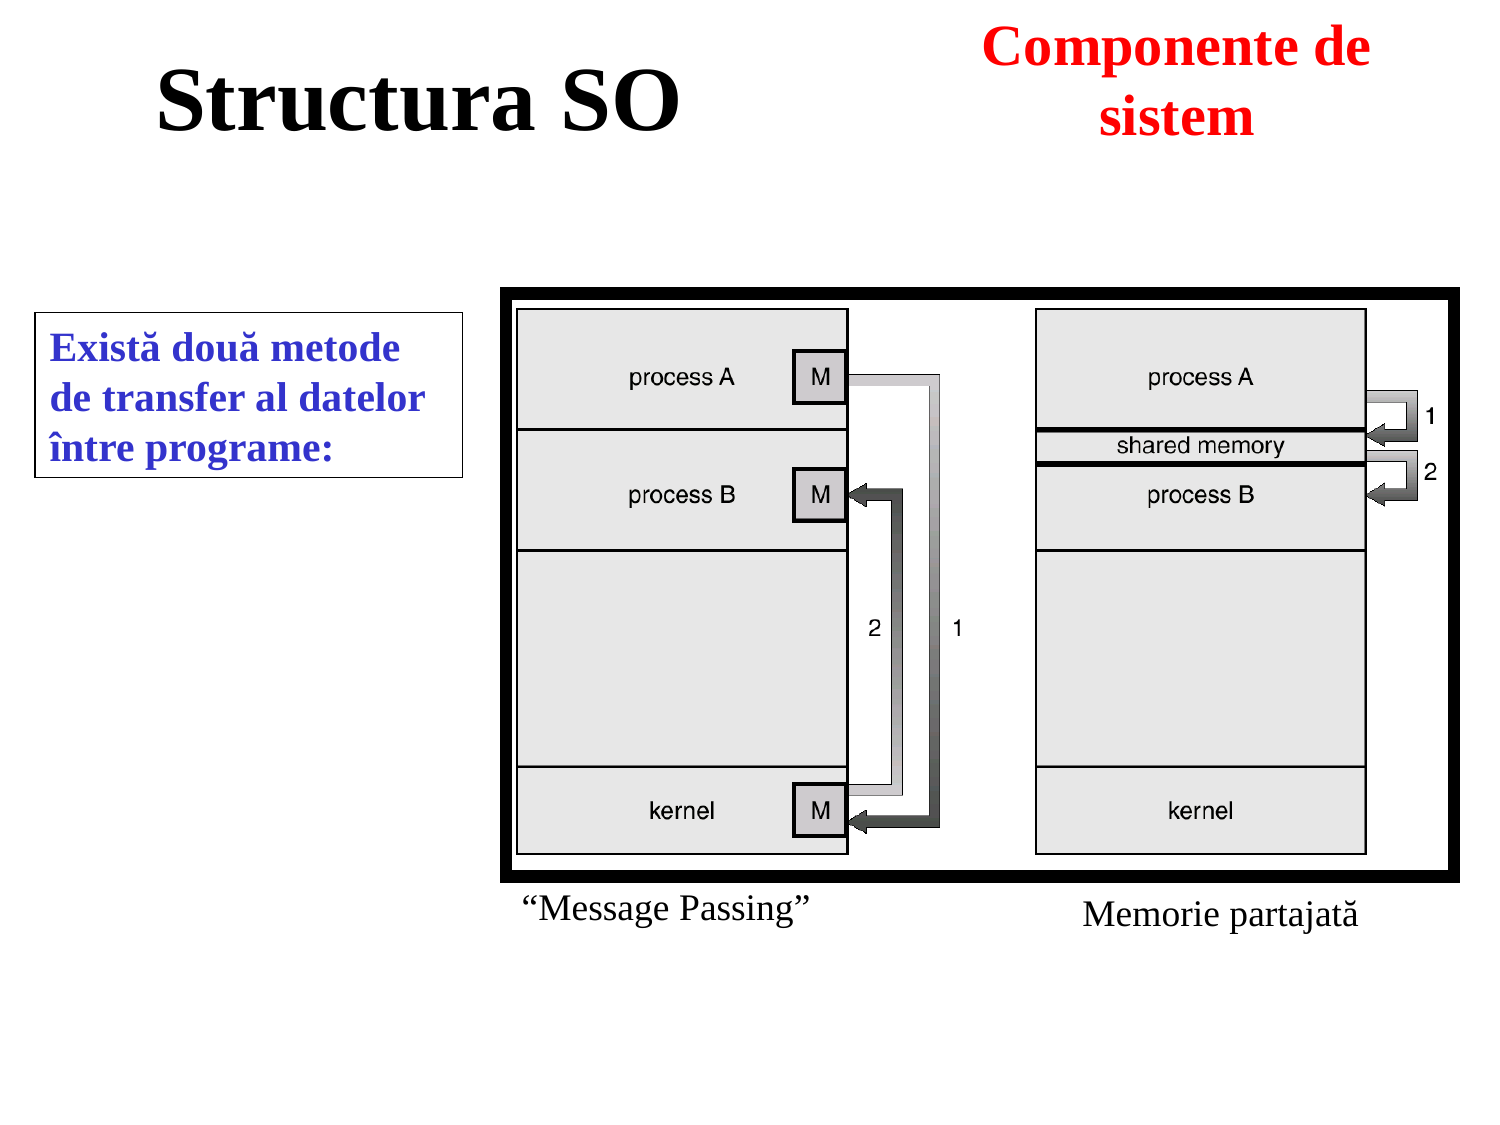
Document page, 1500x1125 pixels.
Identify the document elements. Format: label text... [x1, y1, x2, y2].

picture [512, 299, 1449, 871]
text_box “Message Passing” [506, 883, 826, 936]
text_box Componente de sistem [937, 0, 1417, 155]
text_box Memorie partajată [1067, 883, 1375, 942]
text_box Structura SO [0, 0, 838, 188]
text_box Există două metode de transfer al datelor între programe: [34, 312, 463, 478]
